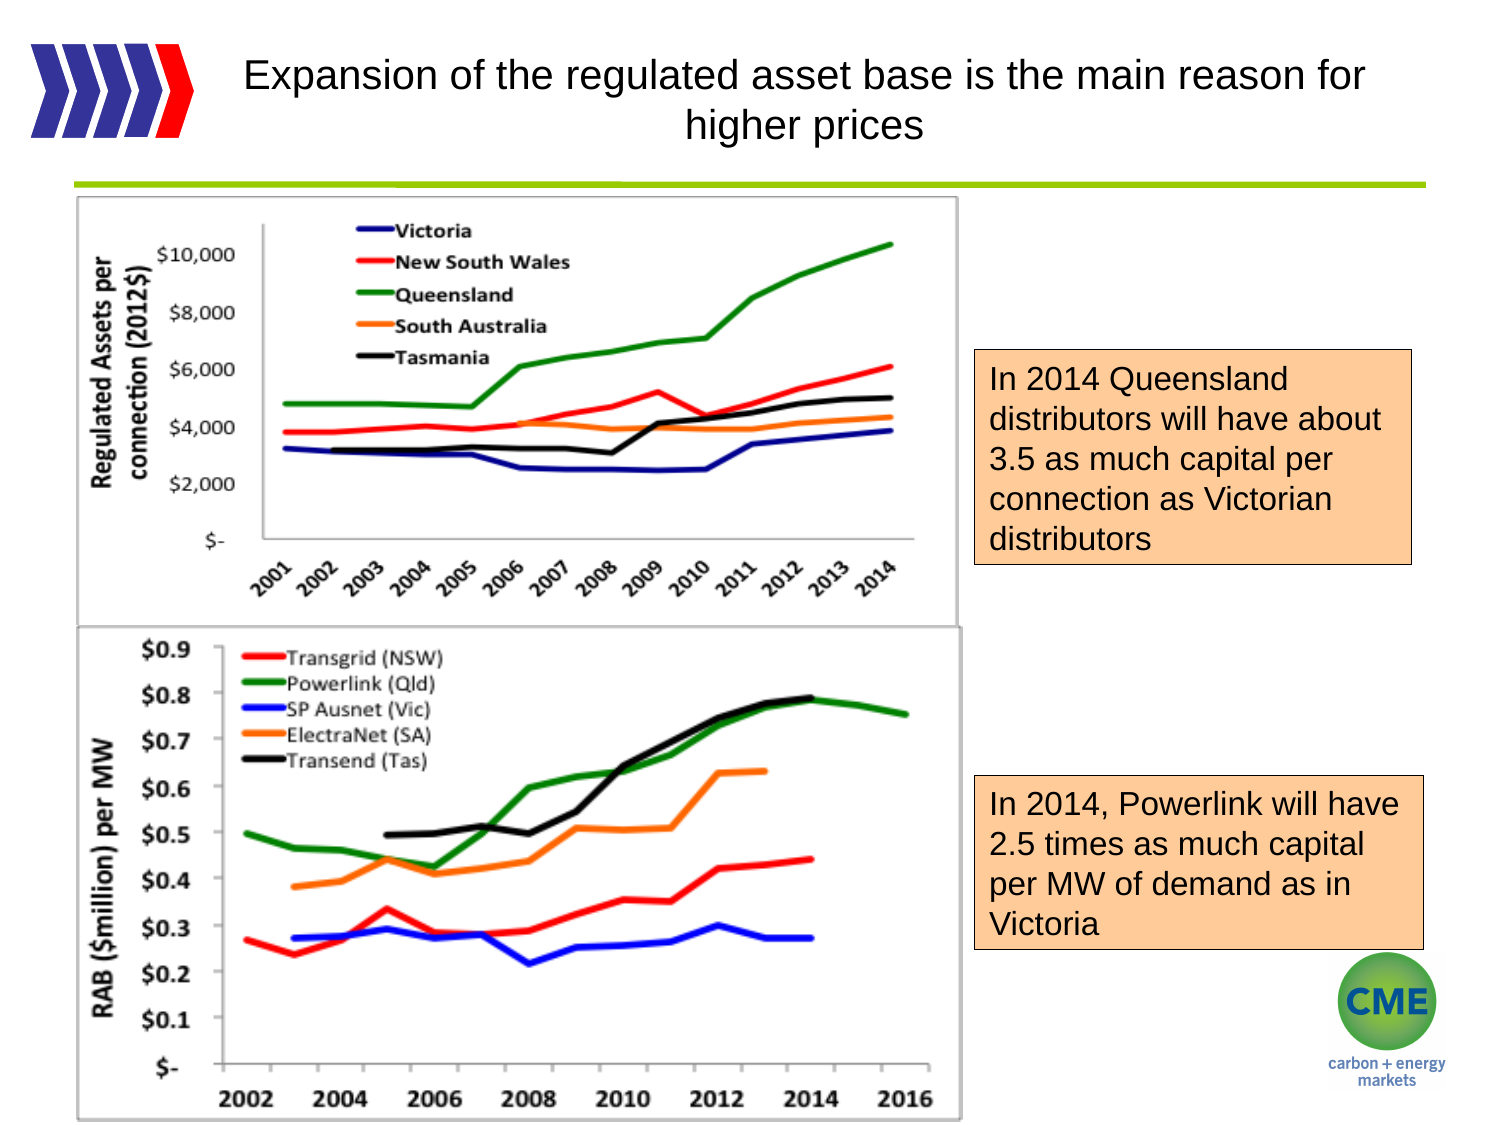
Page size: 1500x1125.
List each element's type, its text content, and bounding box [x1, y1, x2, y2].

picture [1328, 952, 1446, 1090]
text_box In 2014, Powerlink will have 2.5 times as much capital per MW of demand as in Victoria [974, 775, 1424, 950]
text_box In 2014 Queensland distributors will have about 3.5 as much capital per connection as Victorian distributors [974, 349, 1412, 565]
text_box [29, 42, 195, 139]
title Expansion of the regulated asset base is the main reason for higher prices [183, 42, 1427, 153]
picture [76, 196, 963, 1122]
